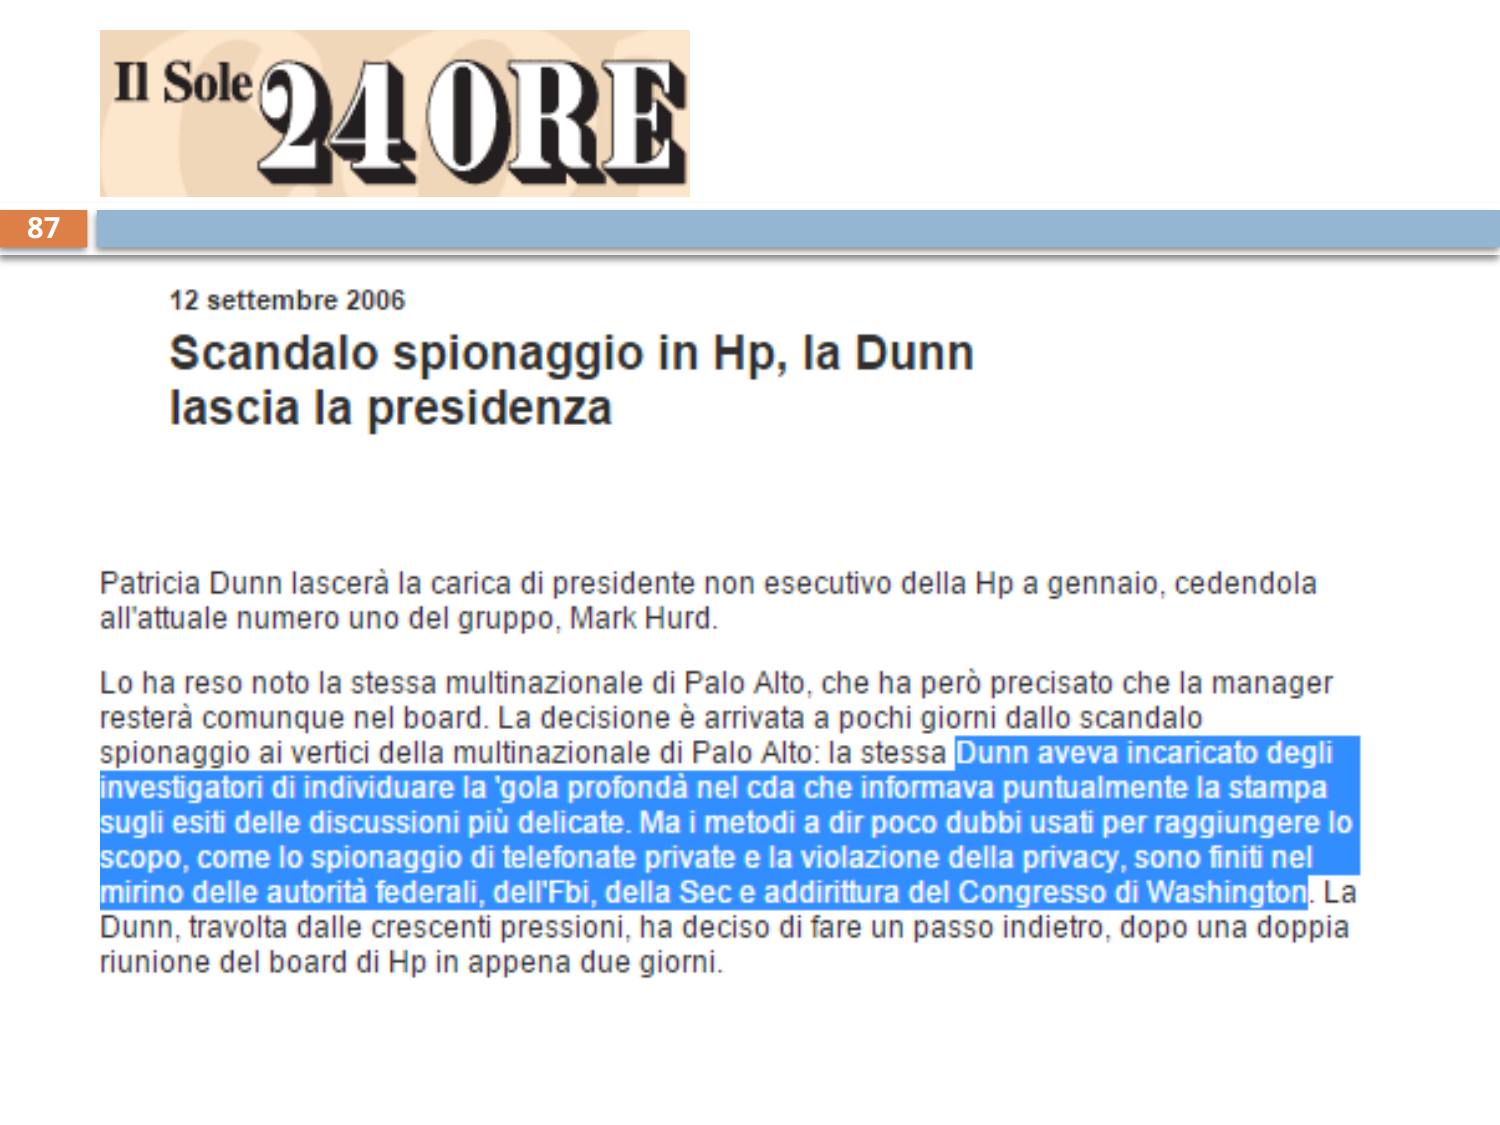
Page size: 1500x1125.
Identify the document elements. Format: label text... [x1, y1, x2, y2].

slide_number 87 [0, 208, 88, 249]
picture [100, 30, 690, 197]
picture [99, 278, 1377, 1038]
